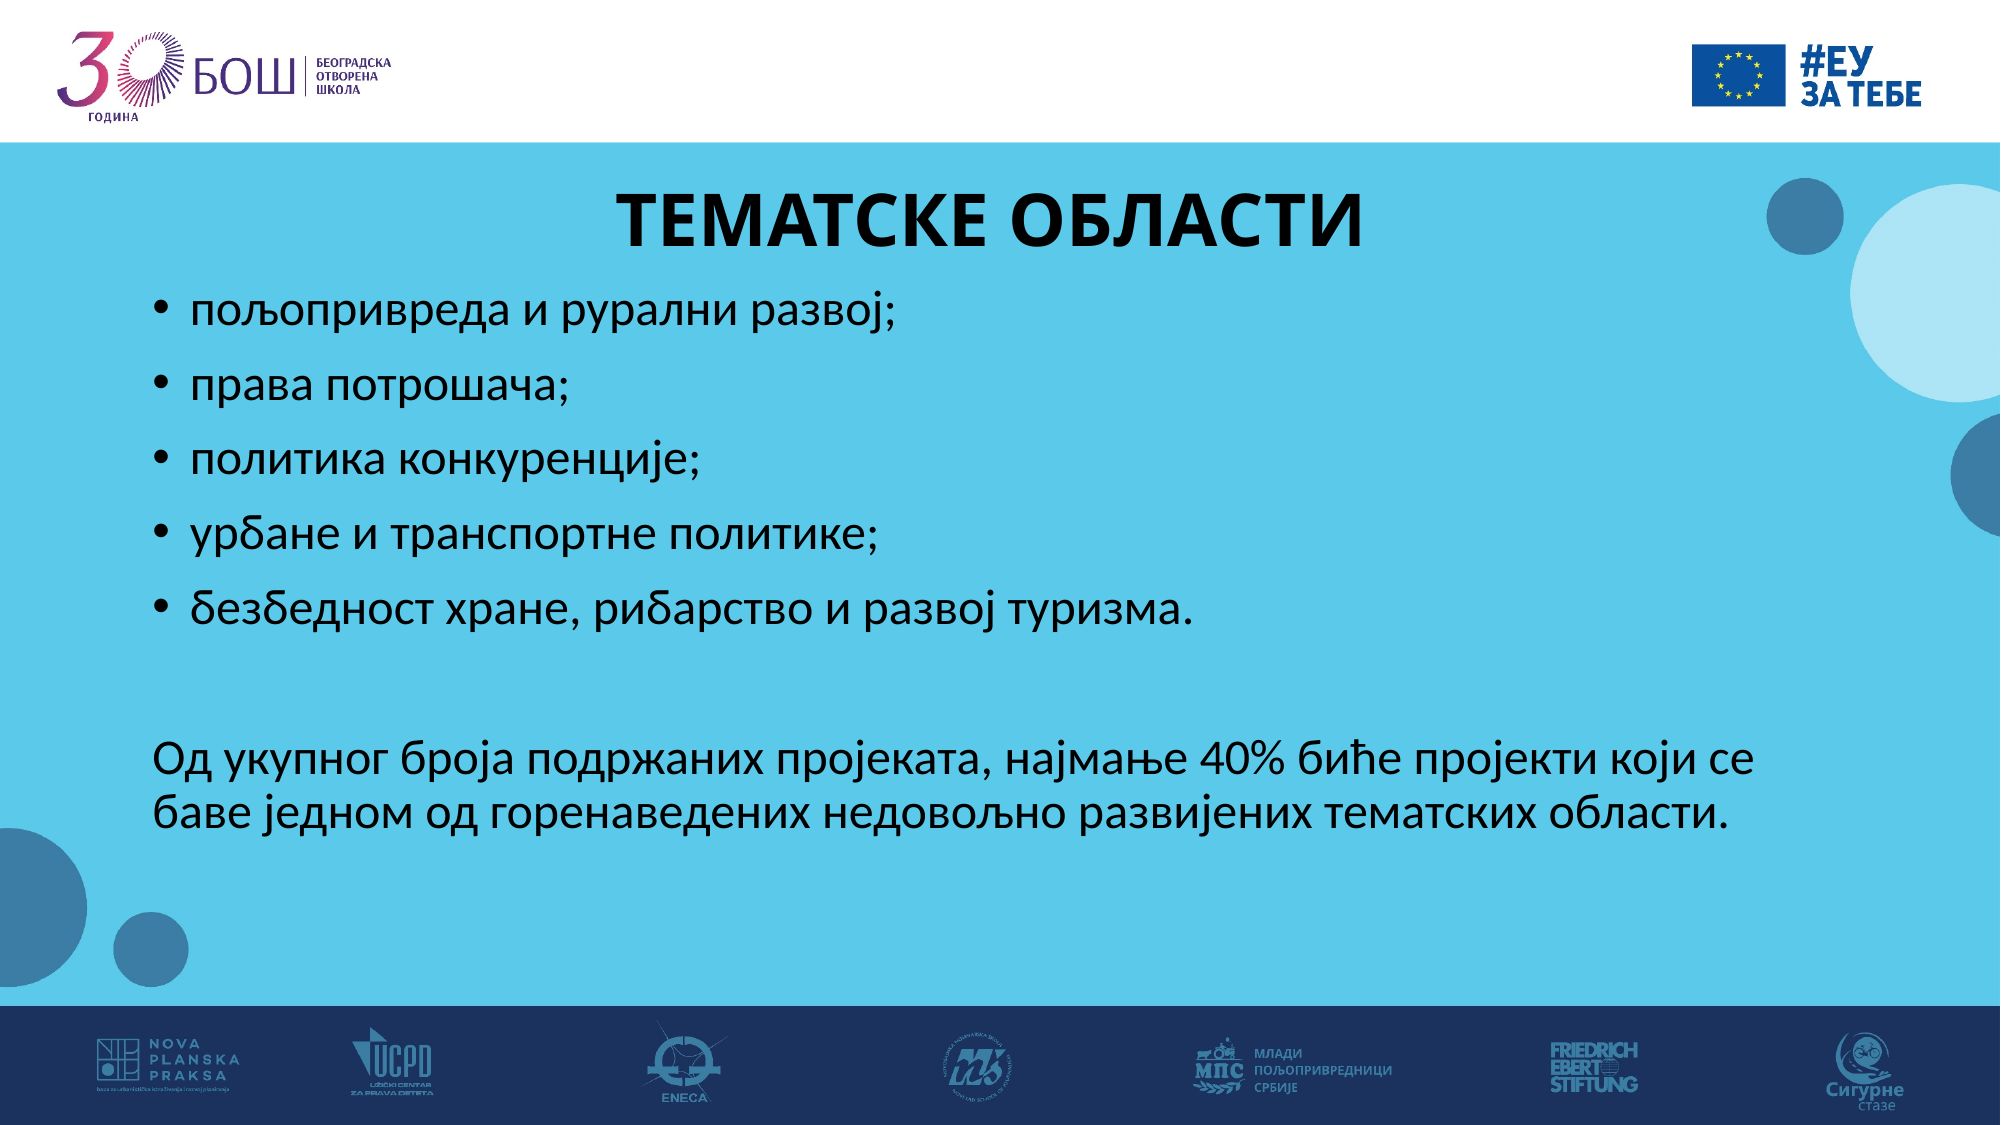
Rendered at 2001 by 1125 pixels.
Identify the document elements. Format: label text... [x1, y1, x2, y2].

picture [0, 0, 2000, 1125]
list пољопривреда и рурални развој; права потрошача; политика конкуренције; урбане и транспортне политике; безбедност хране, рибарство и развој туризма. Од укупног броја подржаних пројеката, најмање 40% биће пројекти који се баве једном од горенаведених недовољно развијених тематских области. [137, 274, 1845, 985]
title ТЕМАТСКЕ ОБЛАСТИ [128, 74, 1854, 293]
